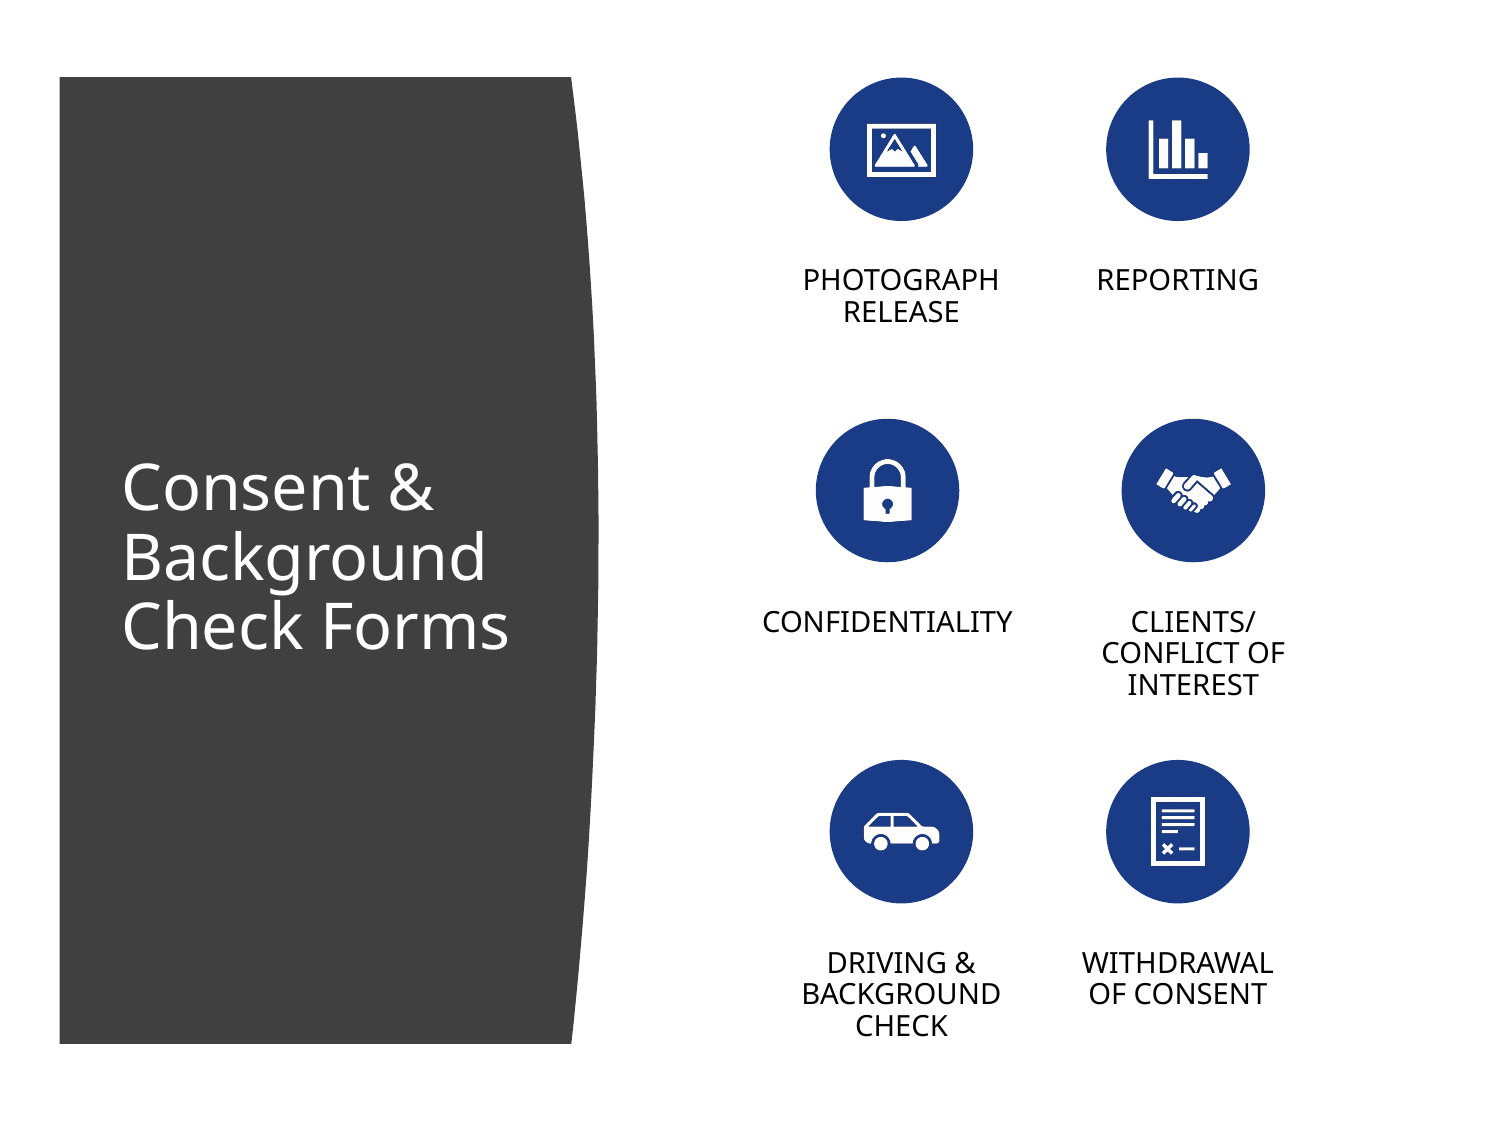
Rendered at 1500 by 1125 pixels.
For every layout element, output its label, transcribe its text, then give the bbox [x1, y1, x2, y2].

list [638, 77, 1441, 1043]
title Consent & Background Check Forms [106, 166, 527, 953]
text_box [58, 76, 600, 1045]
